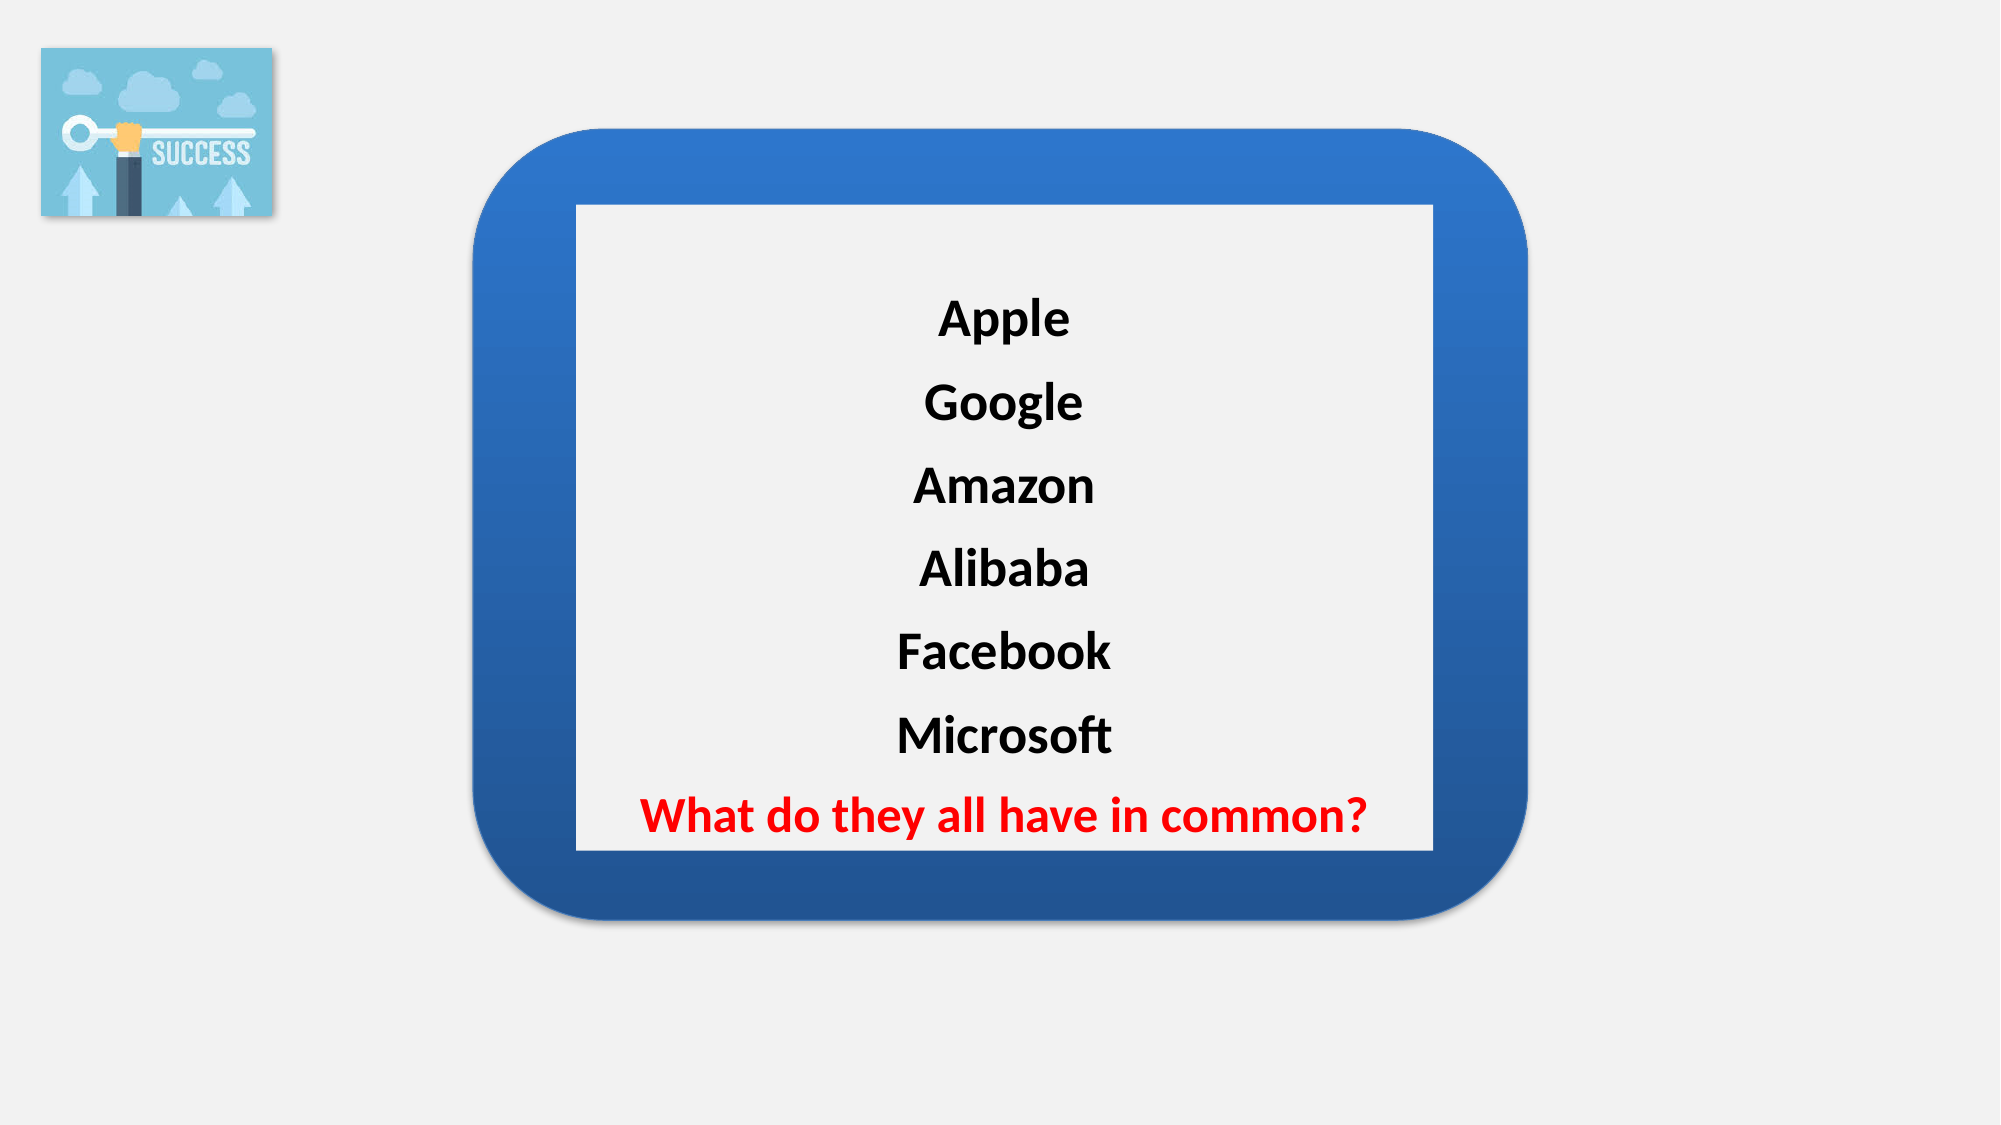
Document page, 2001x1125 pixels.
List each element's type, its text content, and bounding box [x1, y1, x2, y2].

picture [41, 48, 272, 216]
text_box [472, 128, 1529, 921]
list Apple Google Amazon Alibaba Facebook Microsoft What do they all have in common? [576, 204, 1434, 851]
